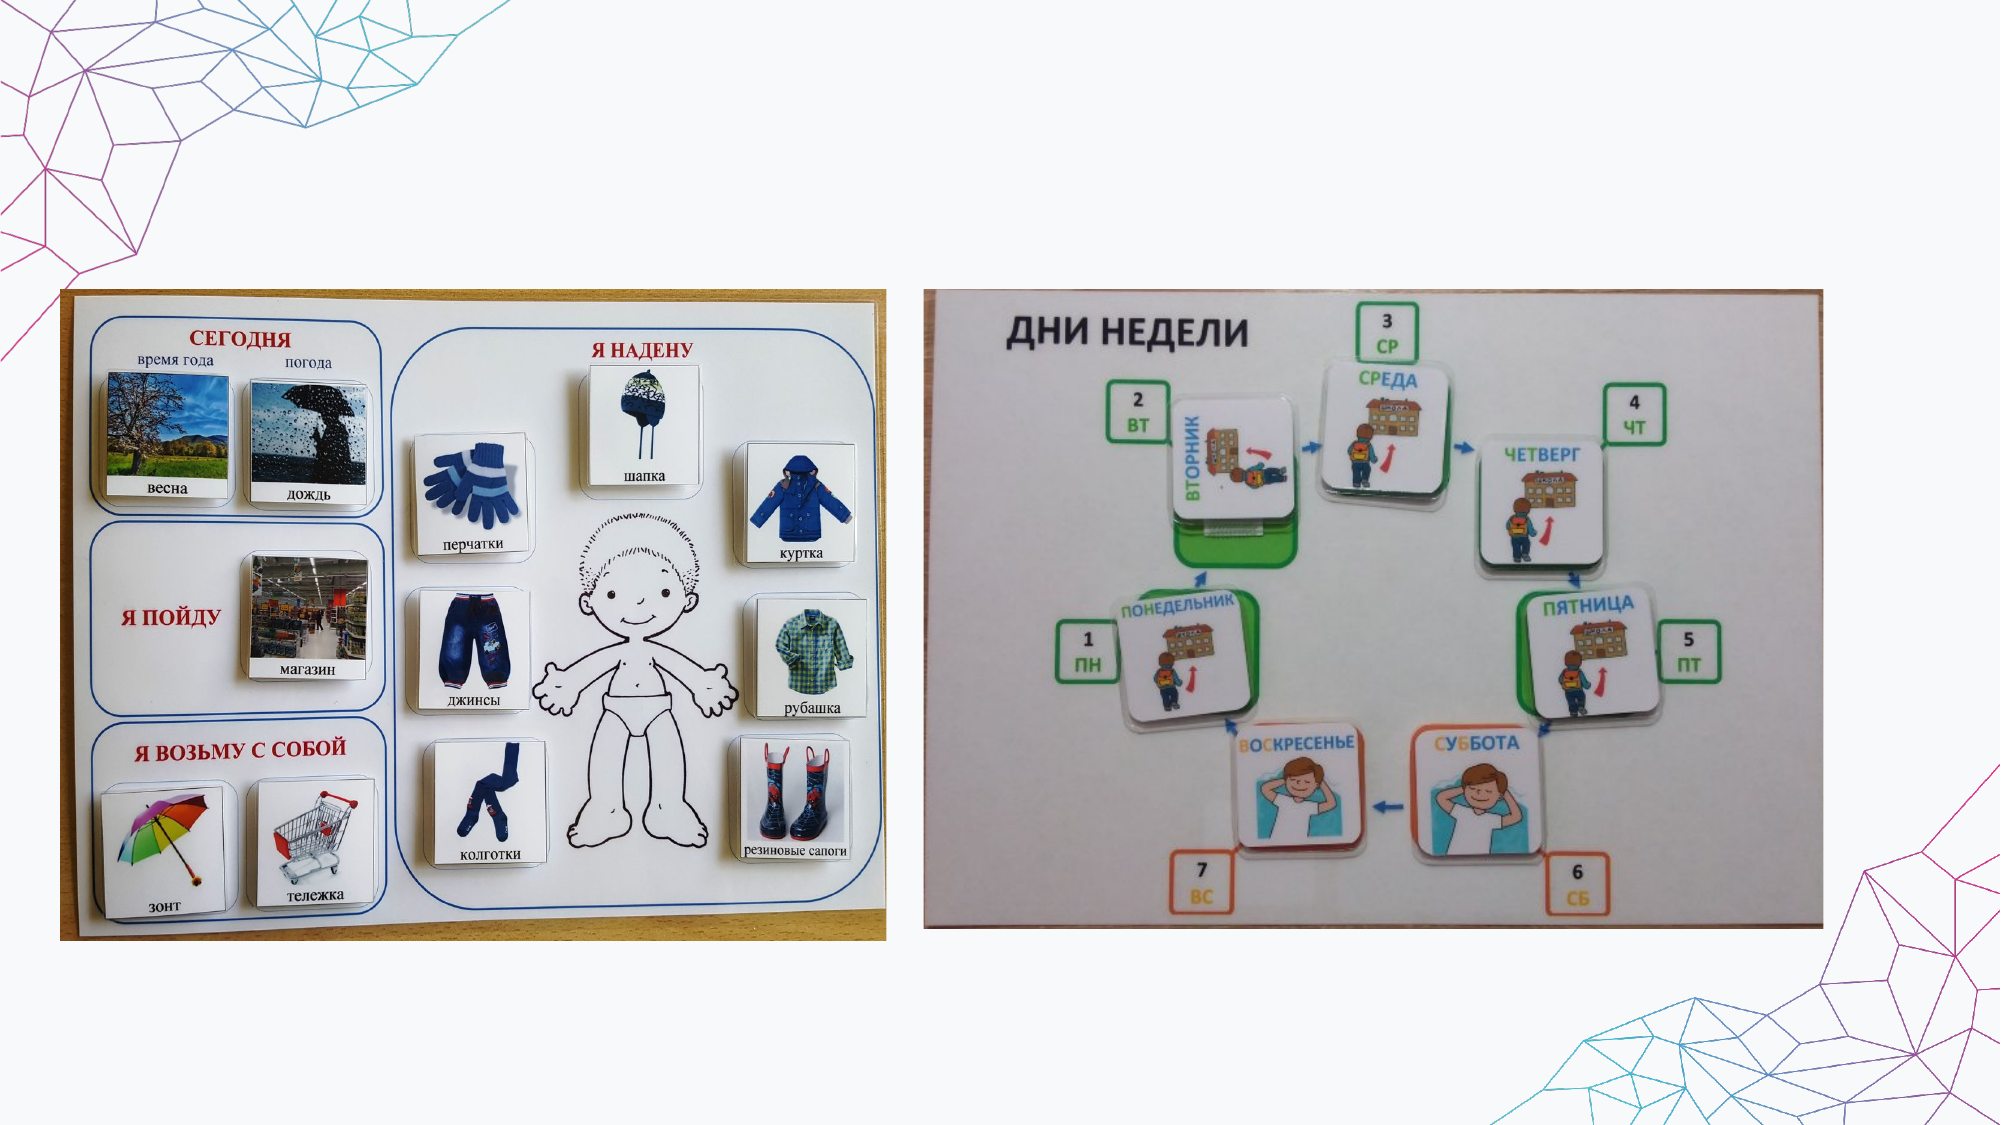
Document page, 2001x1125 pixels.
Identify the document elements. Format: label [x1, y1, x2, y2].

picture [1, 0, 887, 941]
picture [923, 289, 2000, 1125]
